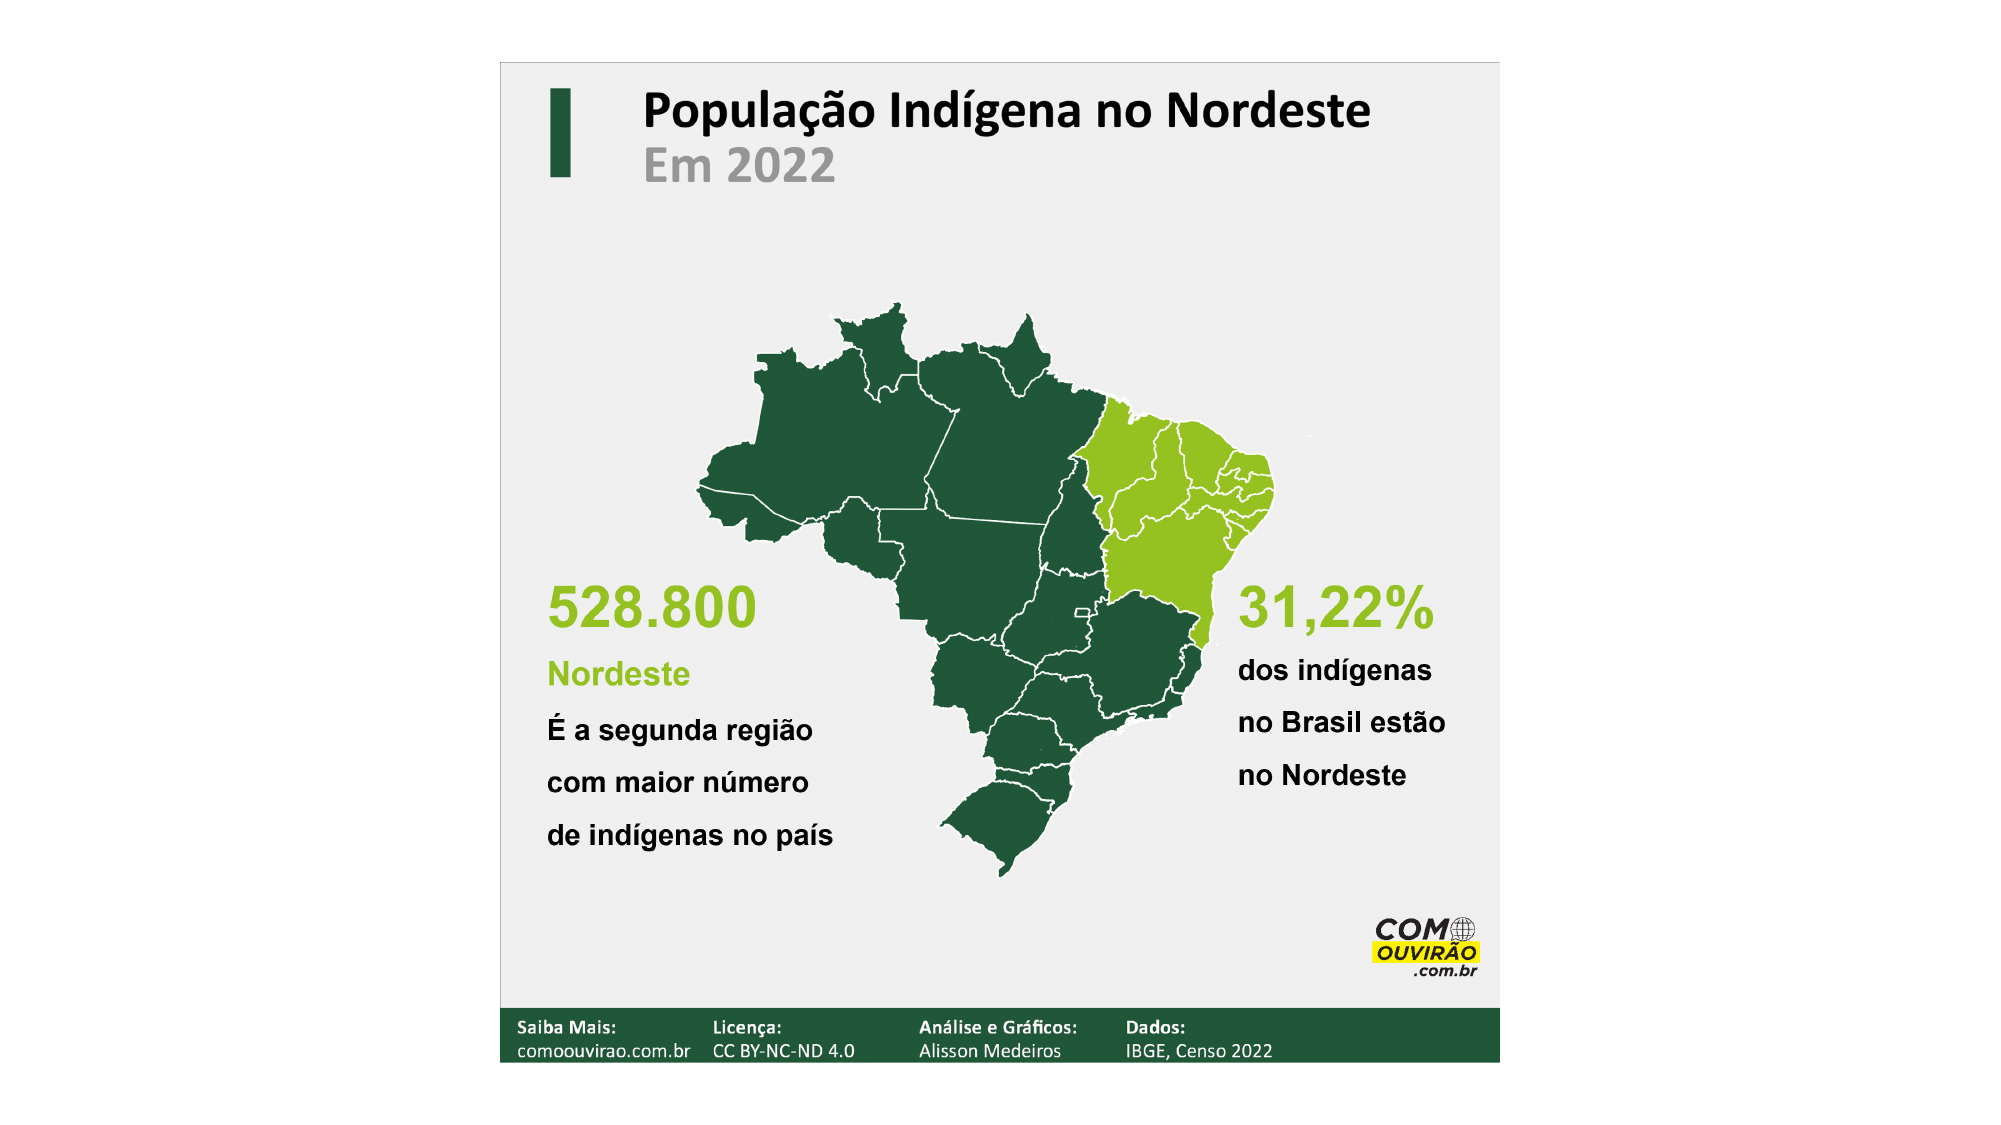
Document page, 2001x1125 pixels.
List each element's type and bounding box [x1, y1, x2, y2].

picture [499, 62, 1500, 1063]
